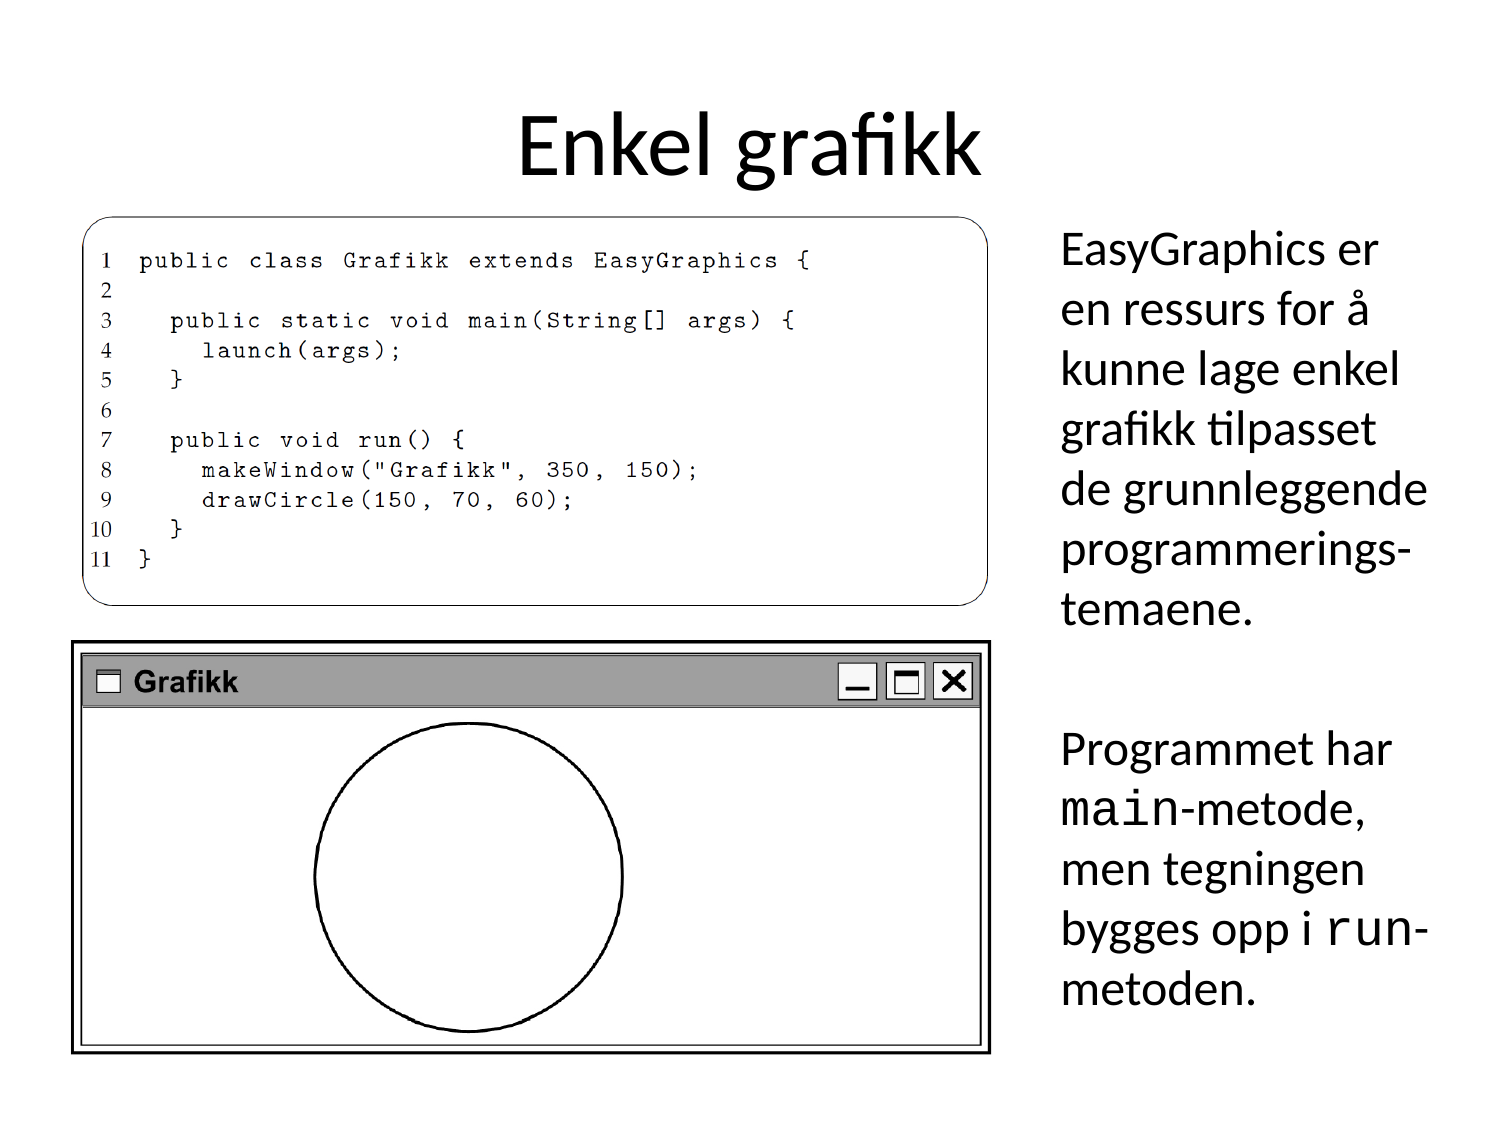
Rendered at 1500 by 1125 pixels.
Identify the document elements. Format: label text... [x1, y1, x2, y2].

picture [64, 633, 998, 1061]
title Enkel grafikk [75, 45, 1425, 233]
picture [76, 210, 994, 610]
list EasyGraphics er en ressurs for å kunne lage enkel grafikk tilpasset de grunnleggende programmerings-temaene. Programmet har main-metode, men tegningen bygges opp i run-metoden. [1045, 208, 1447, 1059]
